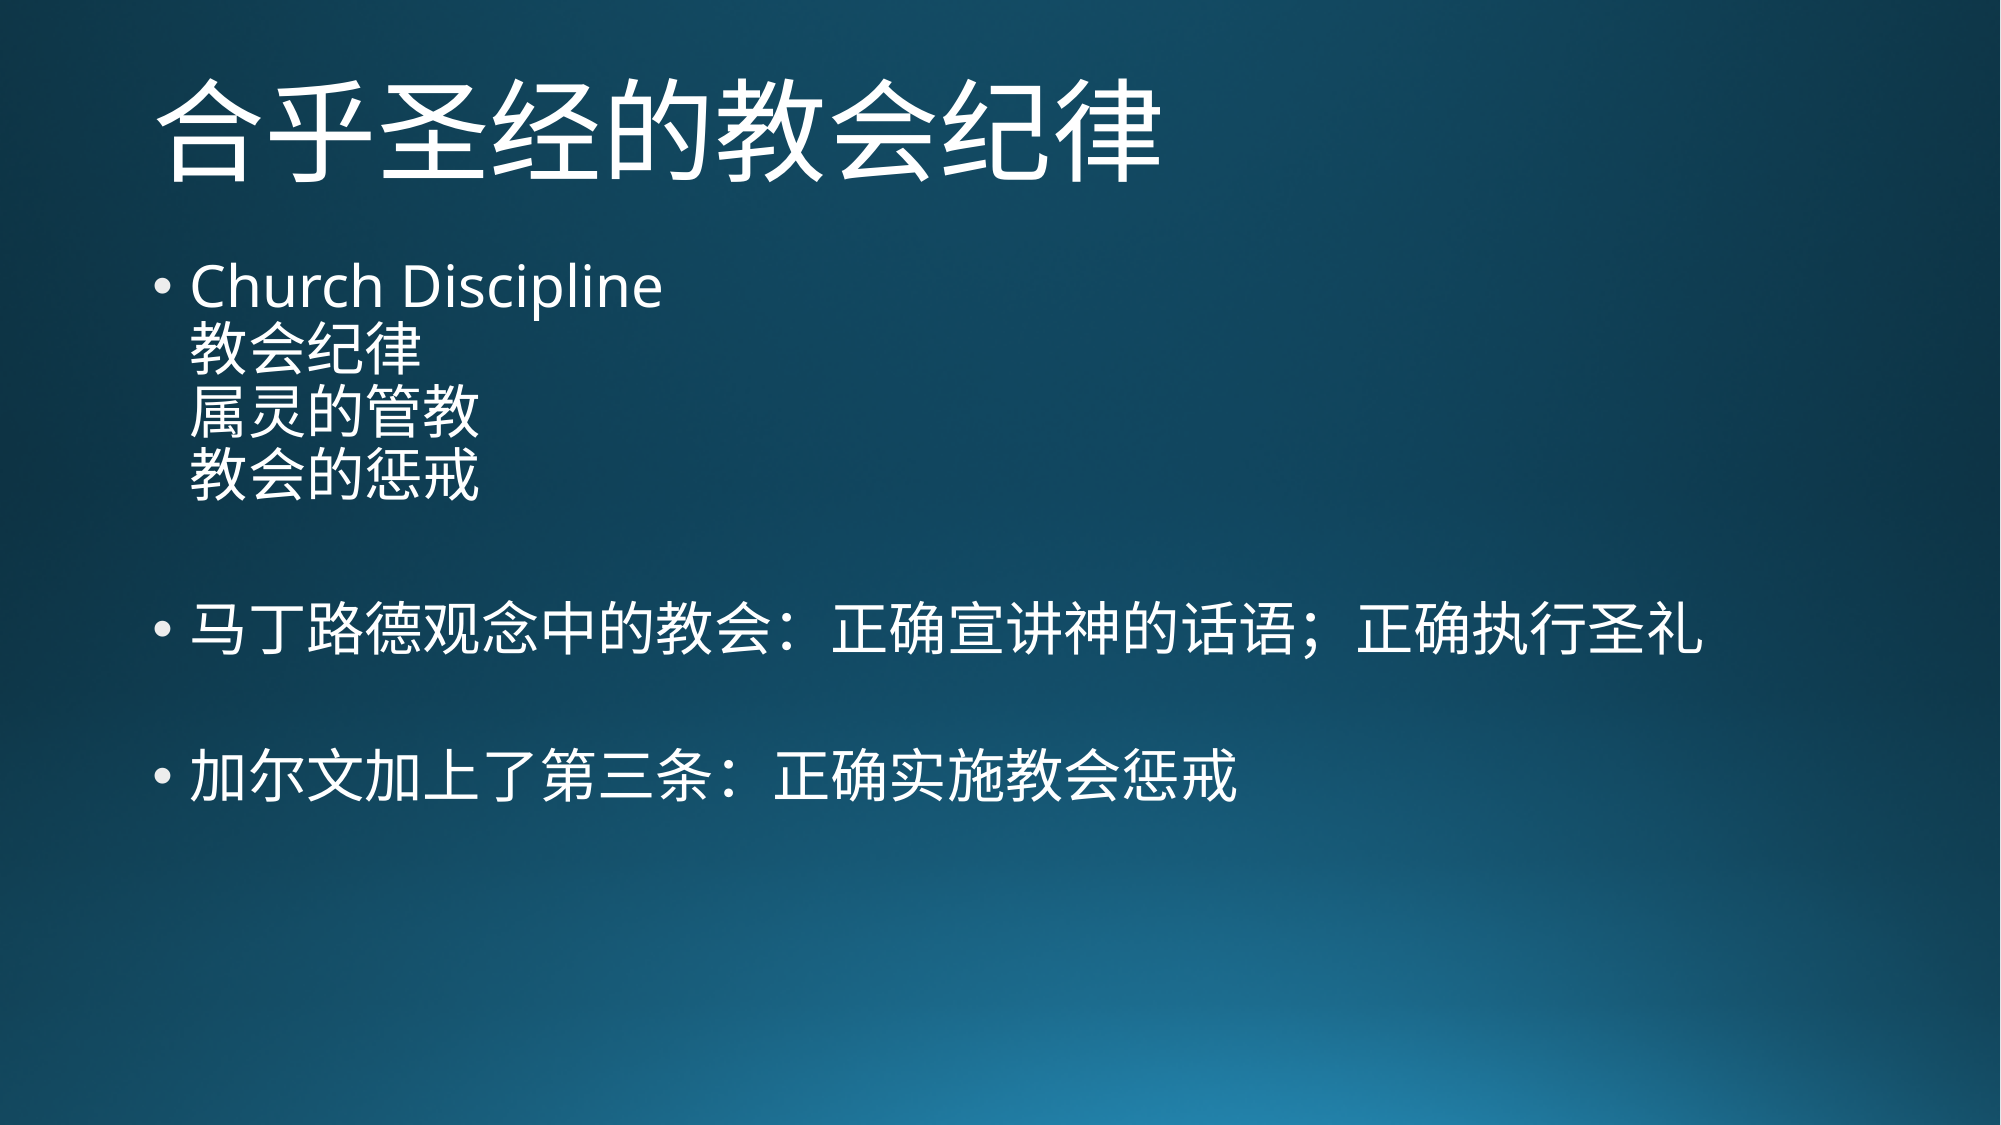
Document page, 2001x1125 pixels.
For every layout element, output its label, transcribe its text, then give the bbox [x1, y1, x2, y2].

list Church Discipline 教会纪律 属灵的管教 教会的惩戒 马丁路德观念中的教会：正确宣讲神的话语；正确执行圣礼 加尔文加上了第三条：正确实施教会惩戒 [137, 249, 1943, 1111]
picture [0, 0, 2001, 1125]
title 合乎圣经的教会纪律 [137, 59, 1863, 214]
